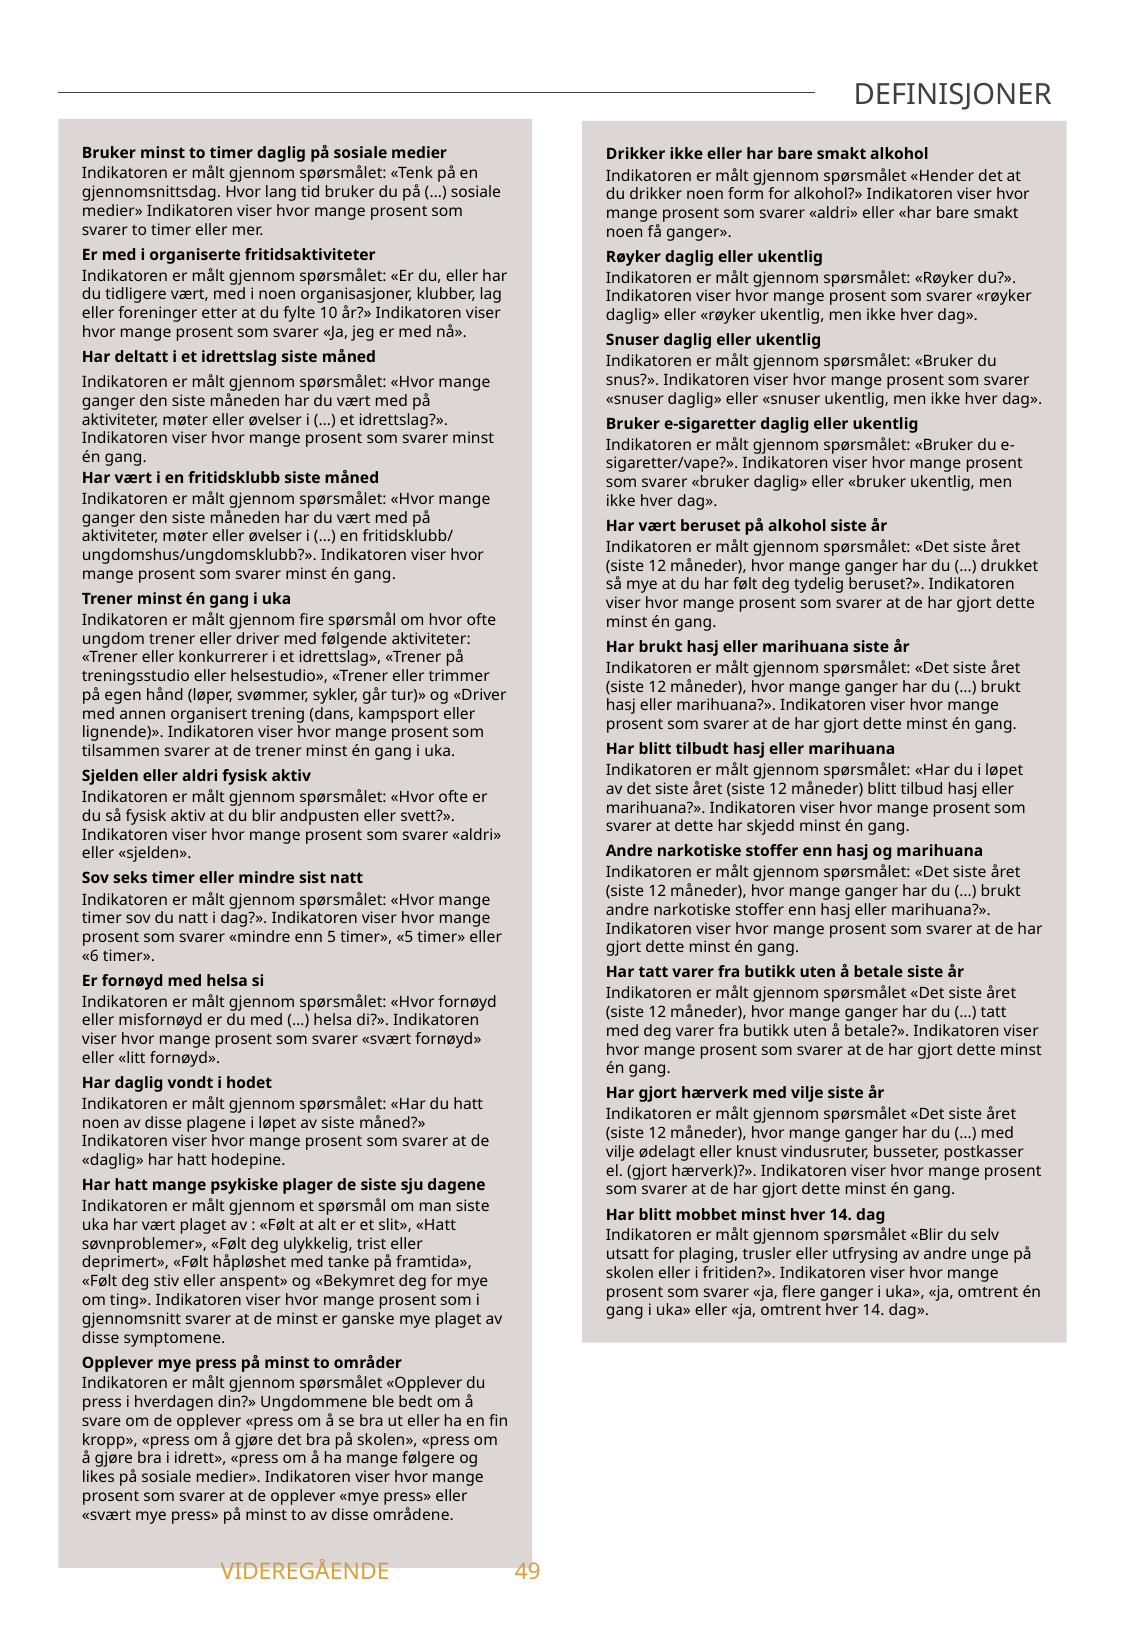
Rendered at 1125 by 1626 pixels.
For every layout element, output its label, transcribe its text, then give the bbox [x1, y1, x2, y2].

text_box Drikker ikke eller har bare smakt alkohol Indikatoren er målt gjennom spørsmålet «Hender det at du drikker noen form for alkohol?» Indikatoren viser hvor mange prosent som svarer «aldri» eller «har bare smakt noen få ganger». Røyker daglig eller ukentlig Indikatoren er målt gjennom spørsmålet: «Røyker du?». Indikatoren viser hvor mange prosent som svarer «røyker daglig» eller «røyker ukentlig, men ikke hver dag». Snuser daglig eller ukentlig Indikatoren er målt gjennom spørsmålet: «Bruker du snus?». Indikatoren viser hvor mange prosent som svarer «snuser daglig» eller «snuser ukentlig, men ikke hver dag». Bruker e-sigaretter daglig eller ukentlig Indikatoren er målt gjennom spørsmålet: «Bruker du e-sigaretter/vape?». Indikatoren viser hvor mange prosent som svarer «bruker daglig» eller «bruker ukentlig, men ikke hver dag». Har vært beruset på alkohol siste år Indikatoren er målt gjennom spørsmålet: «Det siste året (siste 12 måneder), hvor mange ganger har du (…) drukket så mye at du har følt deg tydelig beruset?». Indikatoren viser hvor mange prosent som svarer at de har gjort dette minst én gang. Har brukt hasj eller marihuana siste år Indikatoren er målt gjennom spørsmålet: «Det siste året (siste 12 måneder), hvor mange ganger har du (…) brukt hasj eller marihuana?». Indikatoren viser hvor mange prosent som svarer at de har gjort dette minst én gang. Har blitt tilbudt hasj eller marihuana Indikatoren er målt gjennom spørsmålet: «Har du i løpet av det siste året (siste 12 måneder) blitt tilbud hasj eller marihuana?». Indikatoren viser hvor mange prosent som svarer at dette har skjedd minst én gang. Andre narkotiske stoffer enn hasj og marihuana Indikatoren er målt gjennom spørsmålet: «Det siste året (siste 12 måneder), hvor mange ganger har du (…) brukt andre narkotiske stoffer enn hasj eller marihuana?». Indikatoren viser hvor mange prosent som svarer at de har gjort dette minst én gang. Har tatt varer fra butikk uten å betale siste år Indikatoren er målt gjennom spørsmålet «Det siste året (siste 12 måneder), hvor mange ganger har du (…) tatt med deg varer fra butikk uten å betale?». Indikatoren viser hvor mange prosent som svarer at de har gjort dette minst én gang. Har gjort hærverk med vilje siste år Indikatoren er målt gjennom spørsmålet «Det siste året (siste 12 måneder), hvor mange ganger har du (…) med vilje ødelagt eller knust vindusruter, busseter, postkasser el. (gjort hærverk)?». Indikatoren viser hvor mange prosent som svarer at de har gjort dette minst én gang. Har blitt mobbet minst hver 14. dag Indikatoren er målt gjennom spørsmålet «Blir du selv utsatt for plaging, trusler eller utfrysing av andre unge på skolen eller i fritiden?». Indikatoren viser hvor mange prosent som svarer «ja, flere ganger i uka», «ja, omtrent én gang i uka» eller «ja, omtrent hver 14. dag». [582, 120, 1067, 1343]
text_box VIDEREGÅENDE 49 [49, 1549, 1125, 1592]
text_box Bruker minst to timer daglig på sosiale medier Indikatoren er målt gjennom spørsmålet: «Tenk på en gjennomsnittsdag. Hvor lang tid bruker du på (…) sosiale medier» Indikatoren viser hvor mange prosent som svarer to timer eller mer. Er med i organiserte fritidsaktiviteter Indikatoren er målt gjennom spørsmålet: «Er du, eller har du tidligere vært, med i noen organisasjoner, klubber, lag eller foreninger etter at du fylte 10 år?» Indikatoren viser hvor mange prosent som svarer «Ja, jeg er med nå». Har deltatt i et idrettslag siste måned Indikatoren er målt gjennom spørsmålet: «Hvor mange ganger den siste måneden har du vært med på aktiviteter, møter eller øvelser i (…) et idrettslag?». Indikatoren viser hvor mange prosent som svarer minst én gang. Har vært i en fritidsklubb siste måned Indikatoren er målt gjennom spørsmålet: «Hvor mange ganger den siste måneden har du vært med på aktiviteter, møter eller øvelser i (…) en fritidsklubb/ ungdomshus/ungdomsklubb?». Indikatoren viser hvor mange prosent som svarer minst én gang. Trener minst én gang i uka Indikatoren er målt gjennom fire spørsmål om hvor ofte ungdom trener eller driver med følgende aktiviteter: «Trener eller konkurrerer i et idrettslag», «Trener på treningsstudio eller helsestudio», «Trener eller trimmer på egen hånd (løper, svømmer, sykler, går tur)» og «Driver med annen organisert trening (dans, kampsport eller lignende)». Indikatoren viser hvor mange prosent som tilsammen svarer at de trener minst én gang i uka. Sjelden eller aldri fysisk aktiv Indikatoren er målt gjennom spørsmålet: «Hvor ofte er du så fysisk aktiv at du blir andpusten eller svett?». Indikatoren viser hvor mange prosent som svarer «aldri» eller «sjelden». Sov seks timer eller mindre sist natt Indikatoren er målt gjennom spørsmålet: «Hvor mange timer sov du natt i dag?». Indikatoren viser hvor mange prosent som svarer «mindre enn 5 timer», «5 timer» eller «6 timer». Er fornøyd med helsa si Indikatoren er målt gjennom spørsmålet: «Hvor fornøyd eller misfornøyd er du med (…) helsa di?». Indikatoren viser hvor mange prosent som svarer «svært fornøyd» eller «litt fornøyd». Har daglig vondt i hodet Indikatoren er målt gjennom spørsmålet: «Har du hatt noen av disse plagene i løpet av siste måned?» Indikatoren viser hvor mange prosent som svarer at de «daglig» har hatt hodepine. Har hatt mange psykiske plager de siste sju dagene Indikatoren er målt gjennom et spørsmål om man siste uka har vært plaget av : «Følt at alt er et slit», «Hatt søvnproblemer», «Følt deg ulykkelig, trist eller deprimert», «Følt håpløshet med tanke på framtida», «Følt deg stiv eller anspent» og «Bekymret deg for mye om ting». Indikatoren viser hvor mange prosent som i gjennomsnitt svarer at de minst er ganske mye plaget av disse symptomene. Opplever mye press på minst to områder Indikatoren er målt gjennom spørsmålet «Opplever du press i hverdagen din?» Ungdommene ble bedt om å svare om de opplever «press om å se bra ut eller ha en fin kropp», «press om å gjøre det bra på skolen», «press om å gjøre bra i idrett», «press om å ha mange følgere og likes på sosiale medier». Indikatoren viser hvor mange prosent som svarer at de opplever «mye press» eller «svært mye press» på minst to av disse områdene. [58, 118, 533, 1568]
text_box DEFINISJONER [57, 68, 1067, 118]
